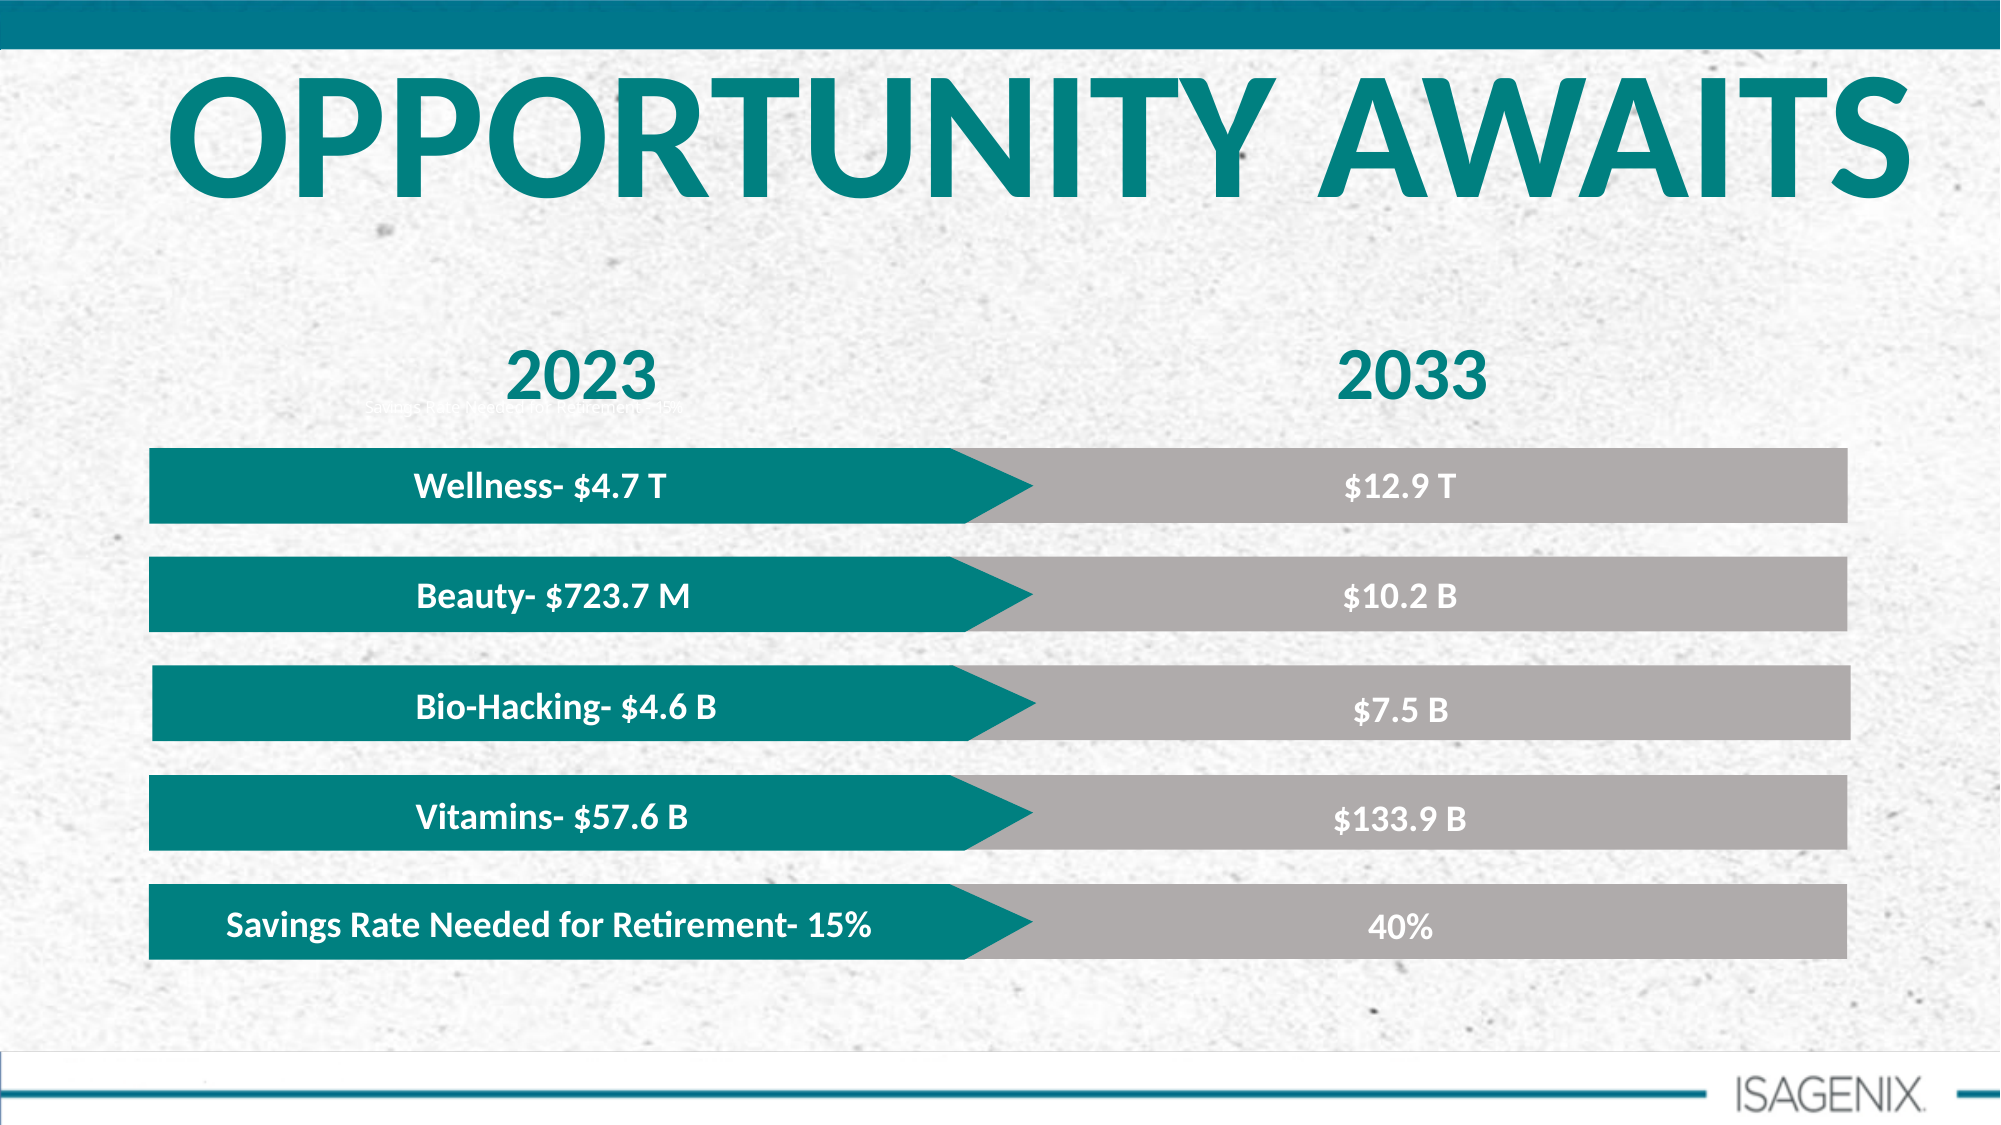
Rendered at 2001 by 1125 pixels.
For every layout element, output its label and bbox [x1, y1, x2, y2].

text_box [0, 0, 2000, 50]
text_box [149, 884, 1848, 960]
text_box [149, 448, 1848, 524]
picture [0, 12, 2000, 1125]
text_box [152, 665, 1851, 742]
text_box [149, 556, 1848, 633]
text_box [149, 775, 1848, 851]
